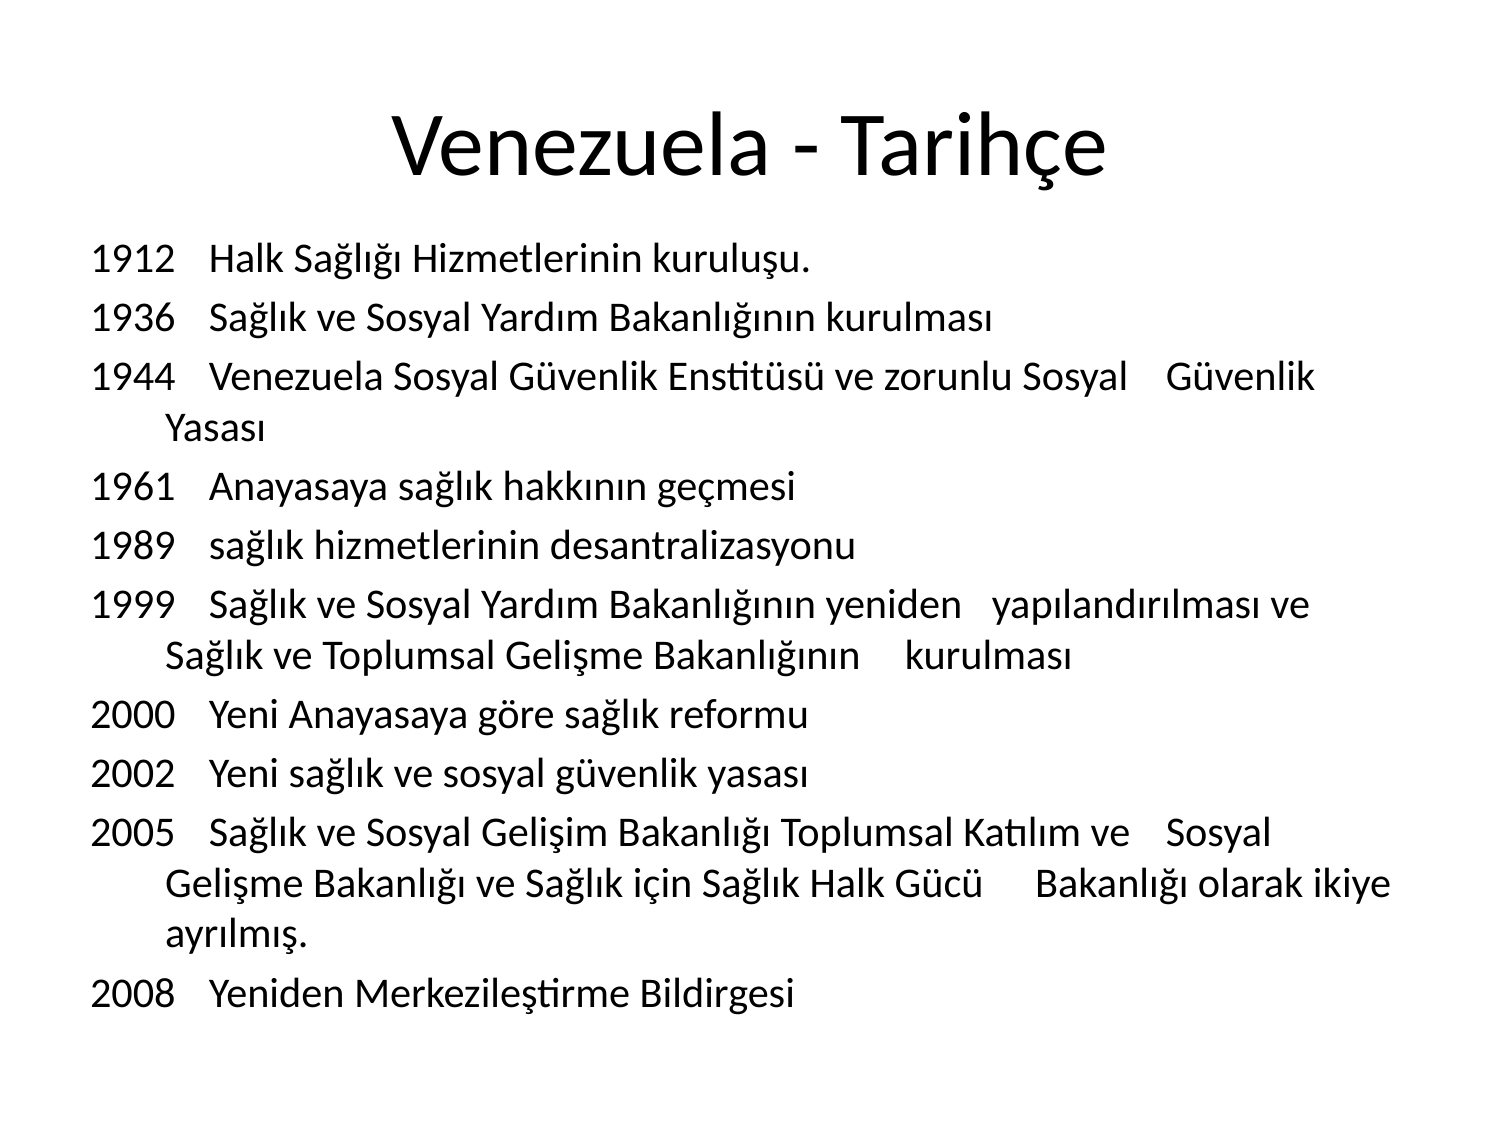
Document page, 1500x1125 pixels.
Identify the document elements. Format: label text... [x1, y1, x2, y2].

title Venezuela - Tarihçe [75, 45, 1425, 222]
list Halk Sağlığı Hizmetlerinin kuruluşu. 1936 Sağlık ve Sosyal Yardım Bakanlığının kurulması 1944 Venezuela Sosyal Güvenlik Enstitüsü ve zorunlu Sosyal Güvenlik Yasası 1961 Anayasaya sağlık hakkının geçmesi 1989 sağlık hizmetlerinin desantralizasyonu 1999 Sağlık ve Sosyal Yardım Bakanlığının yeniden yapılandırılması ve Sağlık ve Toplumsal Gelişme Bakanlığının kurulması 2000 Yeni Anayasaya göre sağlık reformu 2002 Yeni sağlık ve sosyal güvenlik yasası 2005 Sağlık ve Sosyal Gelişim Bakanlığı Toplumsal Katılım ve Sosyal Gelişme Bakanlığı ve Sağlık için Sağlık Halk Gücü Bakanlığı olarak ikiye ayrılmış. 2008 Yeniden Merkezileştirme Bildirgesi [75, 222, 1425, 1032]
